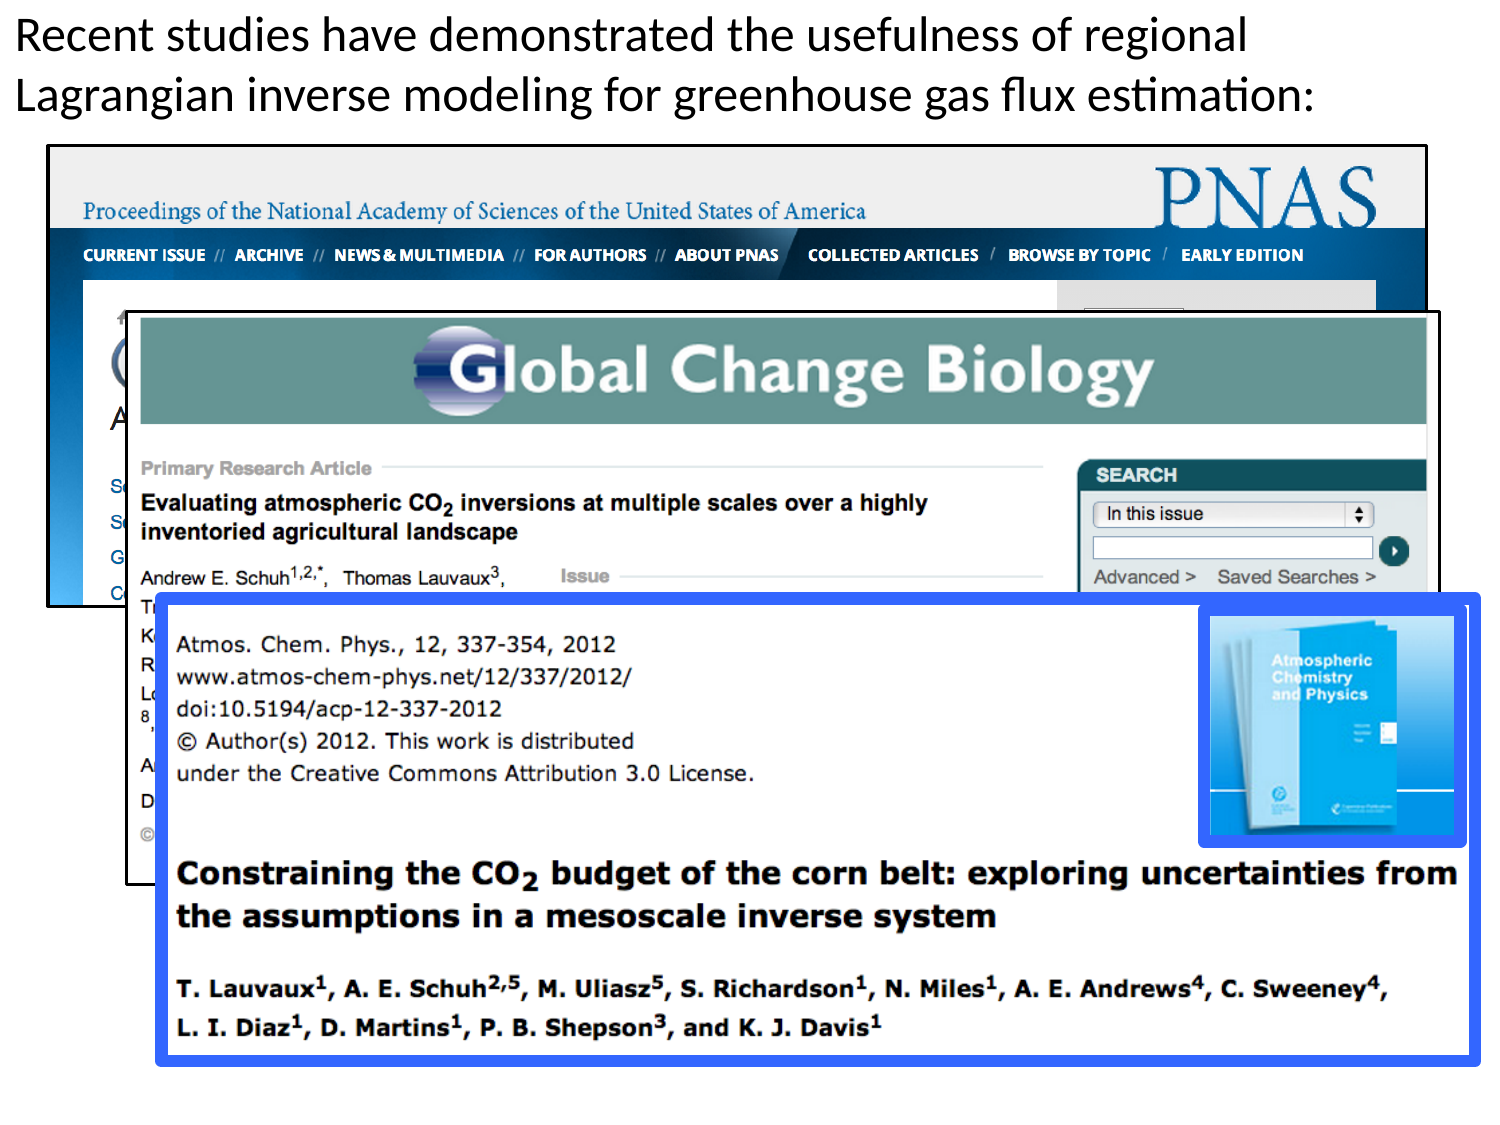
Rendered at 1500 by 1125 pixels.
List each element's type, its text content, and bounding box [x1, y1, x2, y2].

picture [49, 147, 1438, 884]
text_box Recent studies have demonstrated the usefulness of regional Lagrangian inverse modeling for greenhouse gas flux estimation: [0, 0, 1425, 129]
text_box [167, 604, 1469, 1055]
